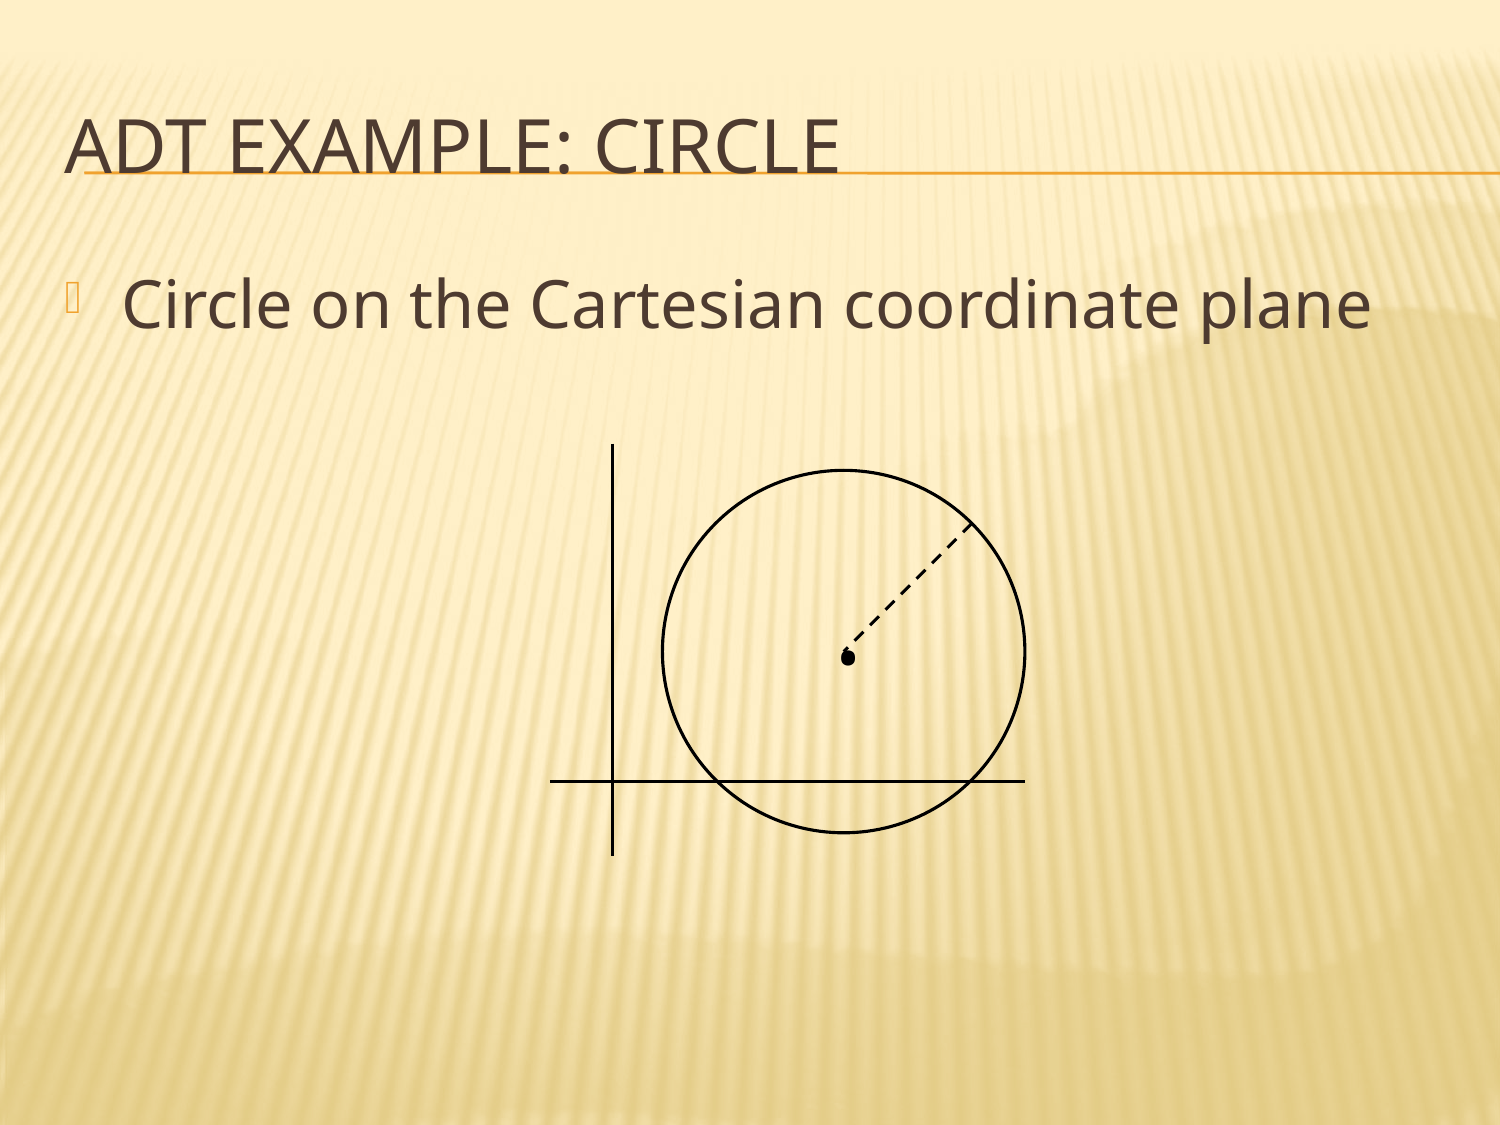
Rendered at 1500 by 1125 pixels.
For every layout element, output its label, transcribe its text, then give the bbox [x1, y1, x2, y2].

list Circle on the Cartesian coordinate plane [50, 254, 1475, 998]
title ADT Example: Circle [50, 75, 1475, 213]
text_box [730, 796, 957, 835]
text_box [660, 468, 1027, 780]
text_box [843, 523, 973, 652]
